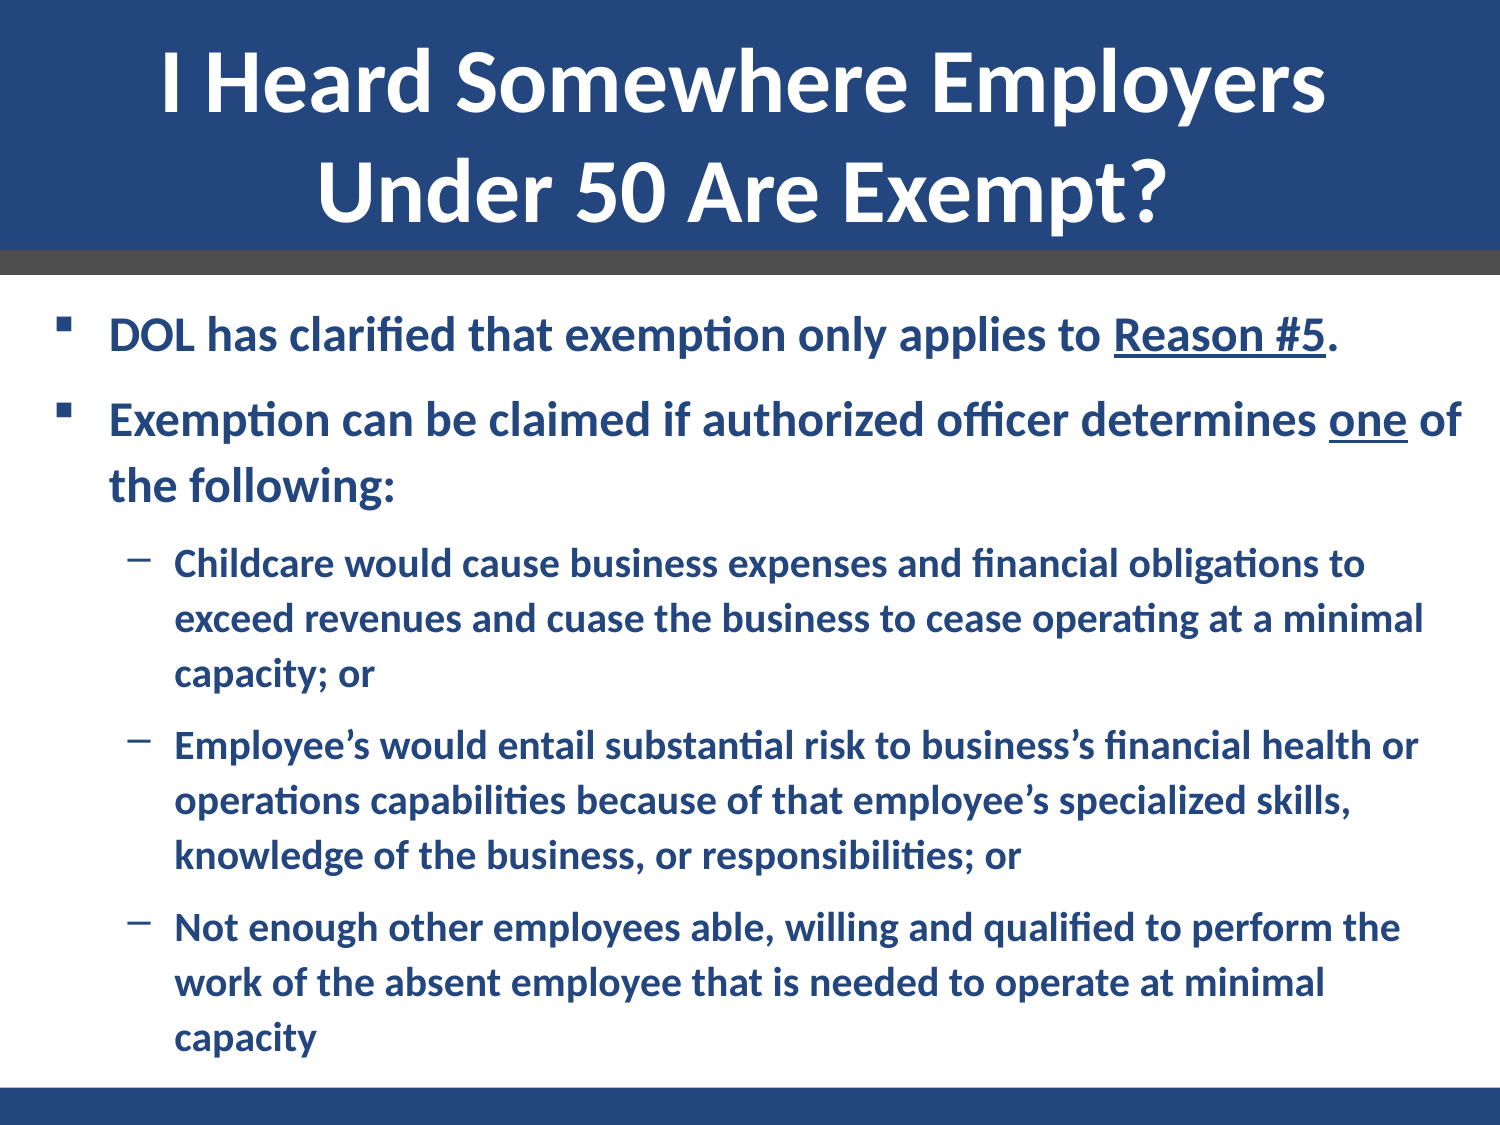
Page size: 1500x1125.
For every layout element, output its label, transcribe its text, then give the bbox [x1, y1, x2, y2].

title I Heard Somewhere Employers Under 50 Are Exempt? [37, 37, 1450, 225]
list DOL has clarified that exemption only applies to Reason #5. Exemption can be claimed if authorized officer determines one of the following: Childcare would cause business expenses and financial obligations to exceed revenues and cuase the business to cease operating at a minimal capacity; or Employee’s would entail substantial risk to business’s financial health or operations capabilities because of that employee’s specialized skills, knowledge of the business, or responsibilities; or Not enough other employees able, willing and qualified to perform the work of the absent employee that is needed to operate at minimal capacity [37, 287, 1482, 1082]
